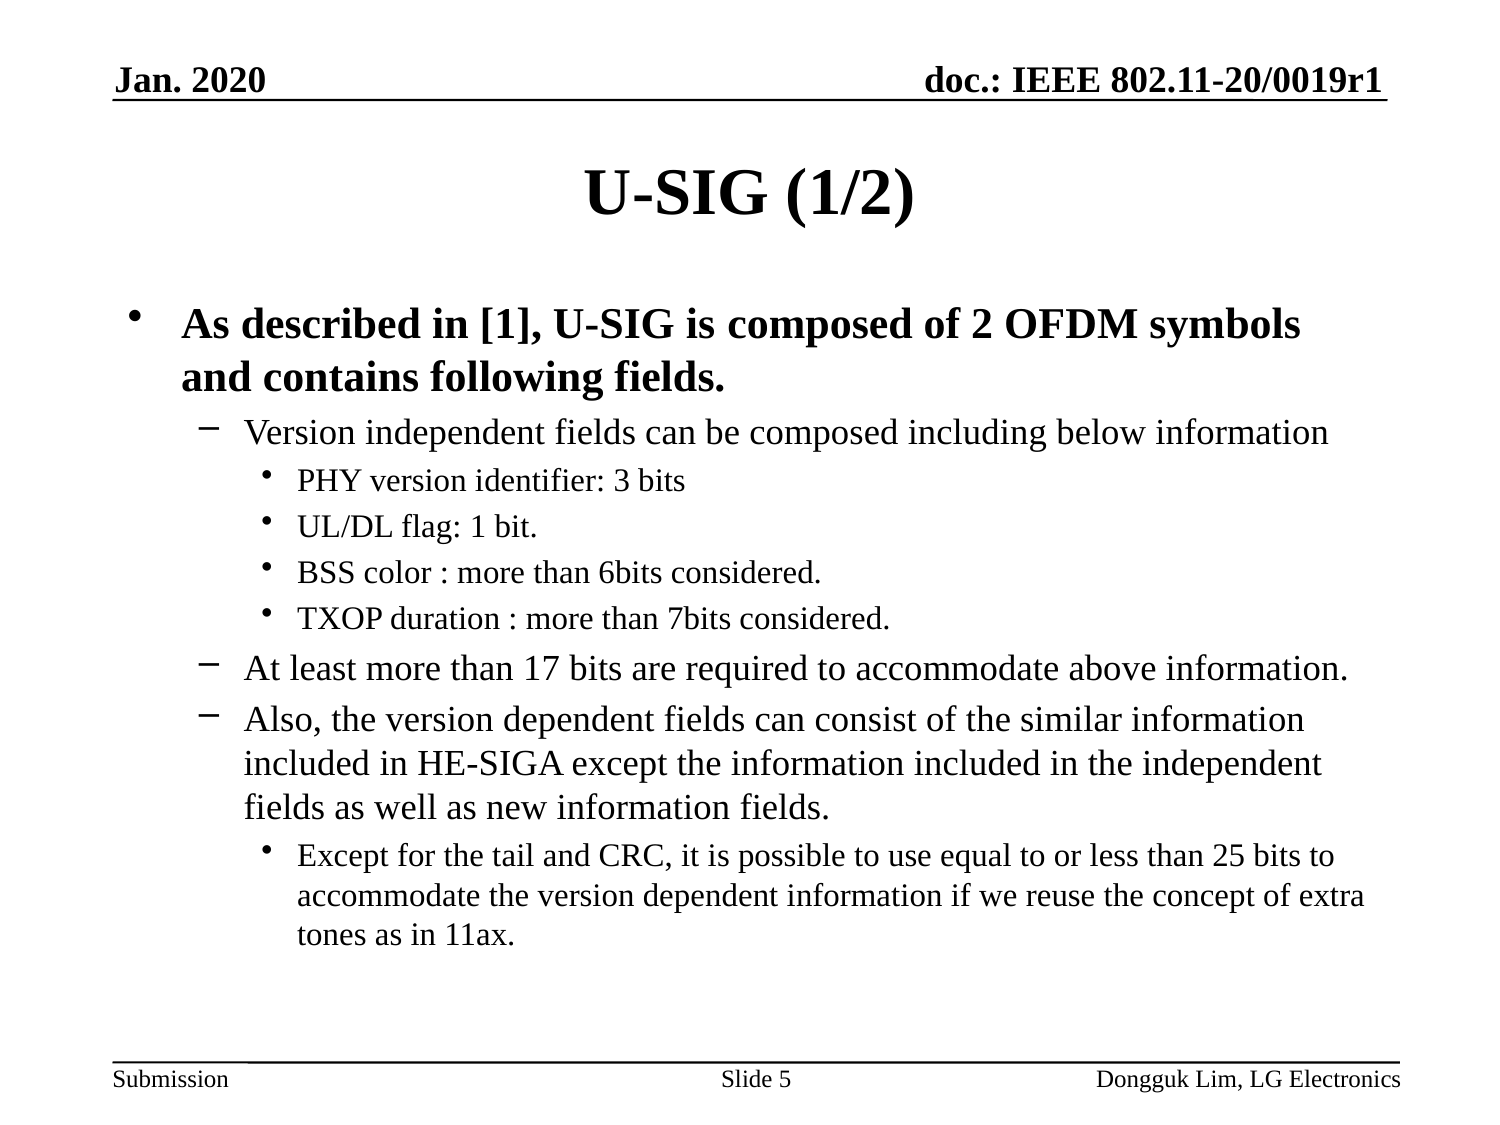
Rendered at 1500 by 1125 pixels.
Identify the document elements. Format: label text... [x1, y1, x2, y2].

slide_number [114, 54, 269, 101]
title U-SIG (1/2) [112, 112, 1388, 263]
slide_number Slide 5 [712, 1061, 800, 1093]
footer Dongguk Lim, LG Electronics [1092, 1061, 1402, 1093]
list As described in [1], U-SIG is composed of 2 OFDM symbols and contains following fields. Version independent fields can be composed including below information PHY version identifier: 3 bits UL/DL flag: 1 bit. BSS color : more than 6bits considered. TXOP duration : more than 7bits considered. At least more than 17 bits are required to accommodate above information. Also, the version dependent fields can consist of the similar information included in HE-SIGA except the information included in the independent fields as well as new information fields. Except for the tail and CRC, it is possible to use equal to or less than 25 bits to accommodate the version dependent information if we reuse the concept of extra tones as in 11ax. [112, 287, 1388, 1000]
